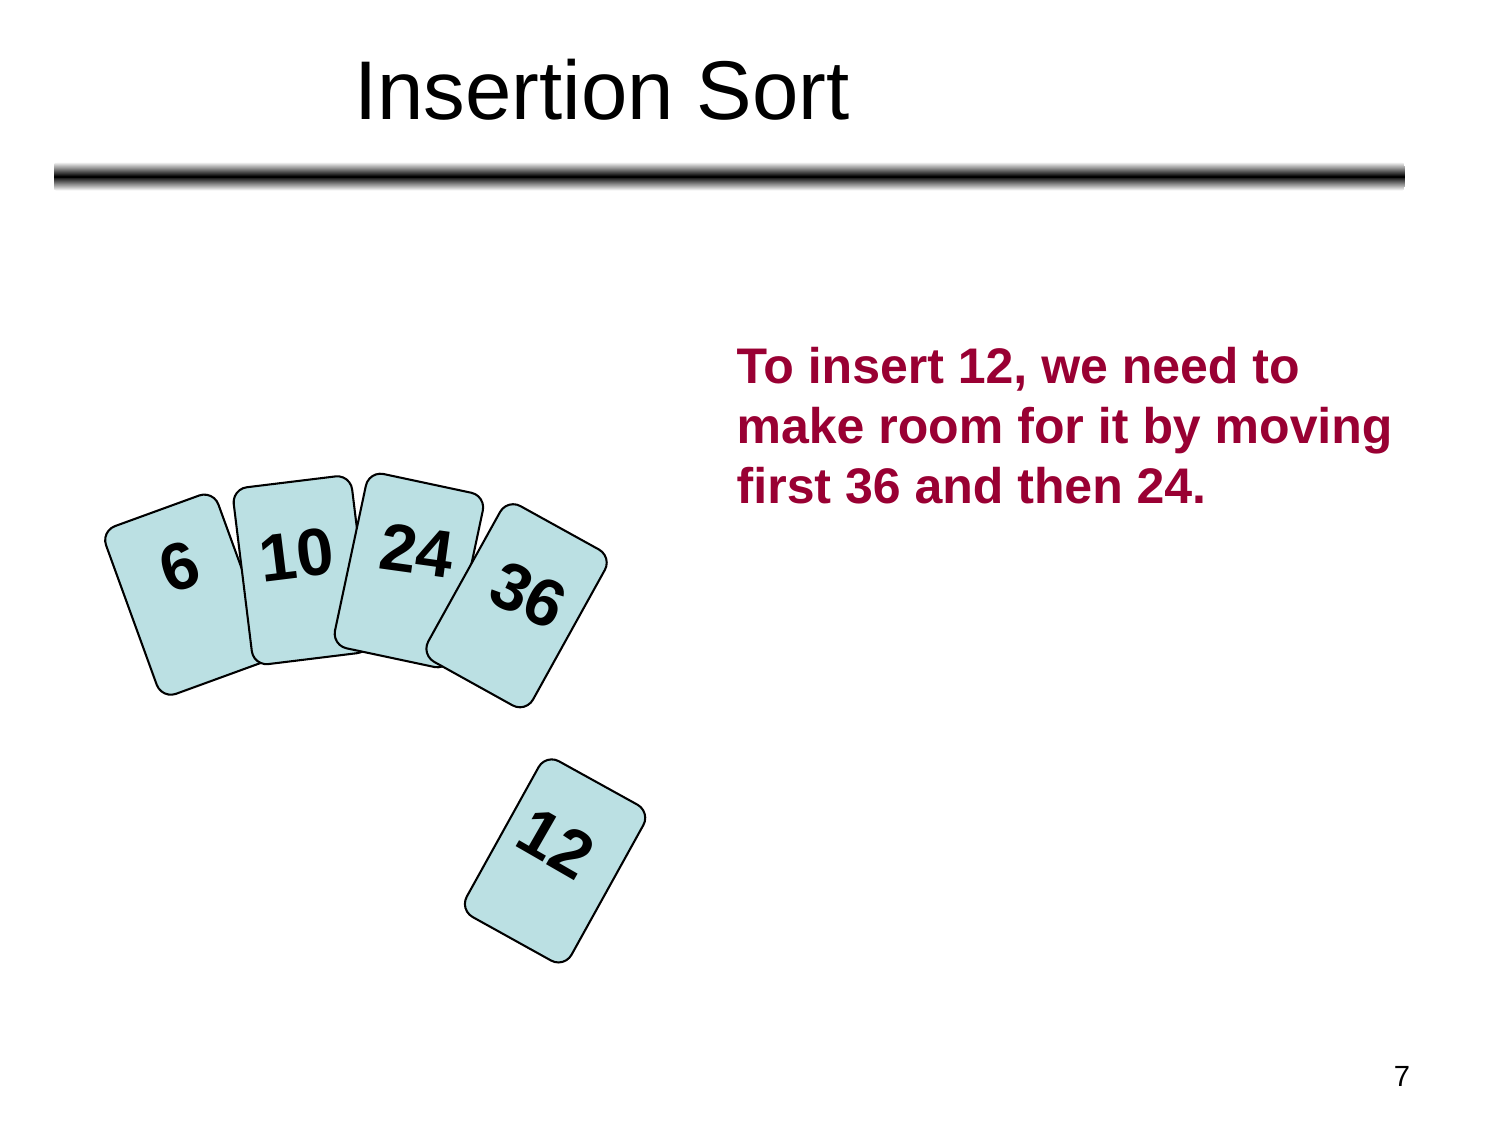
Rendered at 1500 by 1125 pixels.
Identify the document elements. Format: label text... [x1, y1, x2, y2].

text_box [474, 619, 557, 708]
text_box 36 [474, 526, 598, 657]
text_box [464, 759, 646, 963]
text_box To insert 12, we need to make room for it by moving first 36 and then 24. [721, 326, 1421, 522]
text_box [127, 480, 471, 685]
slide_number 7 [1074, 1049, 1426, 1103]
title Insertion Sort [83, 101, 1122, 144]
text_box 12 [489, 772, 628, 908]
text_box [474, 504, 607, 642]
